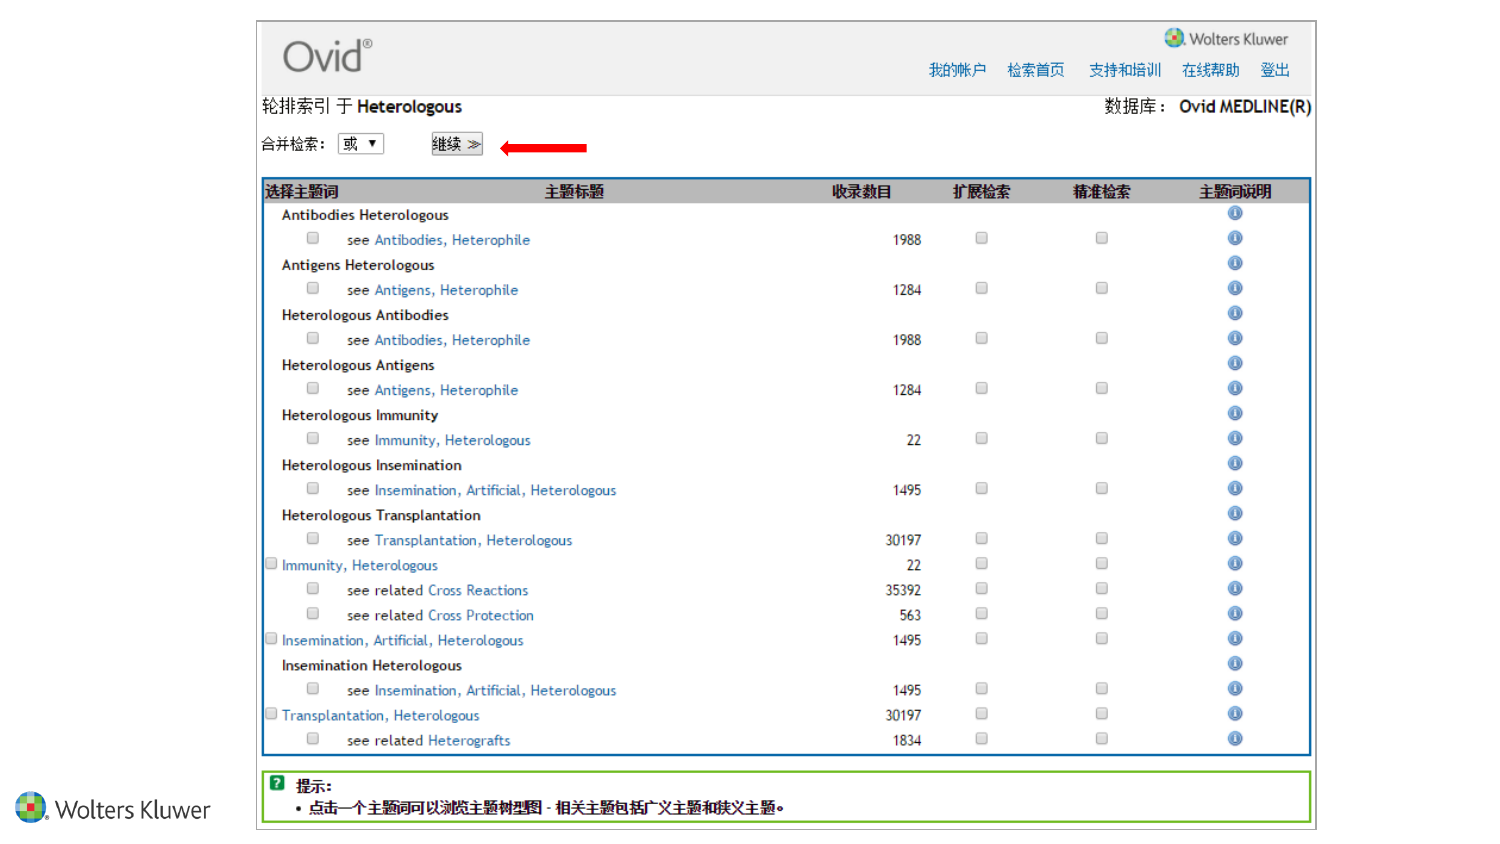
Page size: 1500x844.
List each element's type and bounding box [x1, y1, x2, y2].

picture [0, 776, 225, 838]
picture [256, 21, 1316, 829]
